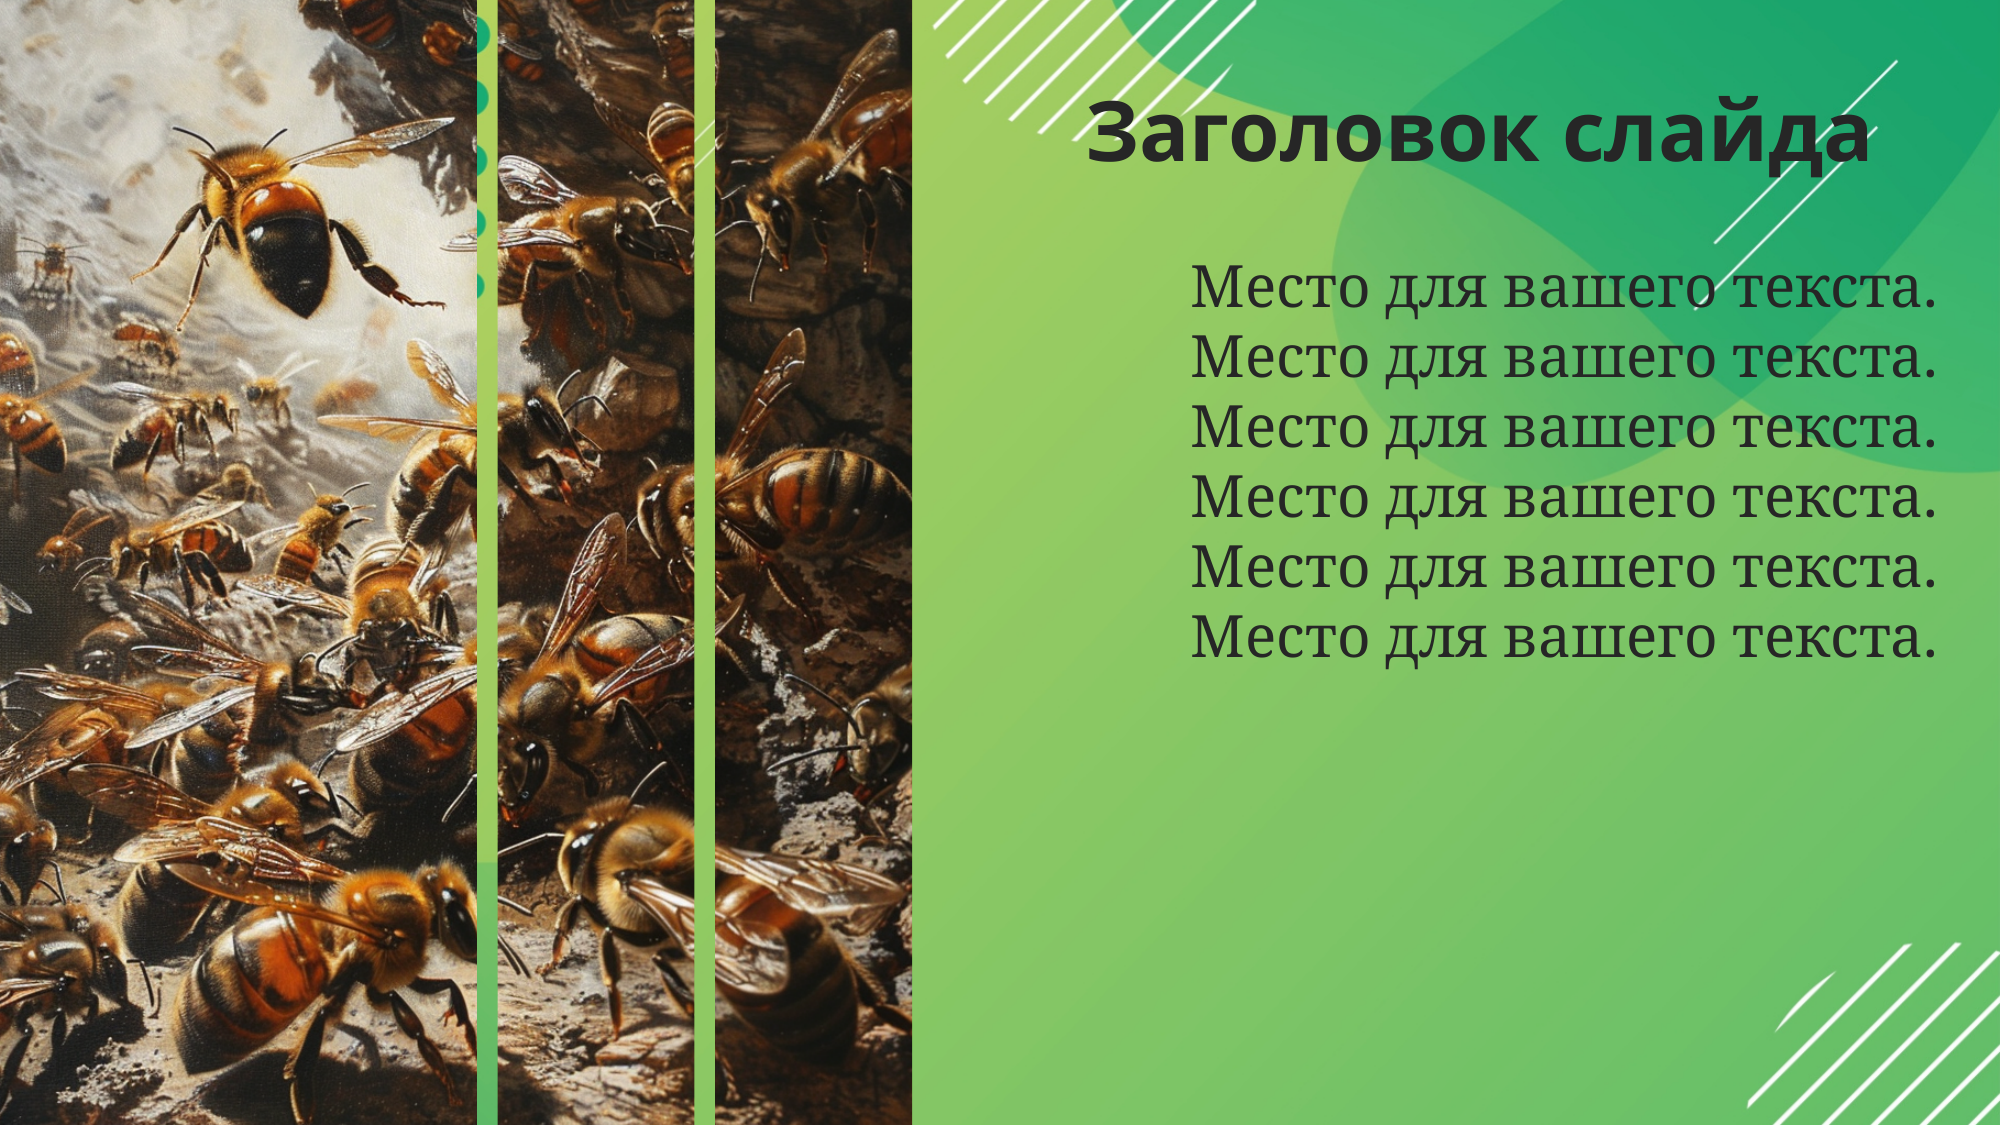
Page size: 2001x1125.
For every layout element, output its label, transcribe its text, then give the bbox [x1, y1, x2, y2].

text_box Место для вашего текста. Место для вашего текста. Место для вашего текста. Место для вашего текста. Место для вашего текста. Место для вашего текста. [1019, 241, 1954, 747]
picture [0, 0, 913, 1125]
text_box Заголовок слайда [1070, 81, 1975, 300]
